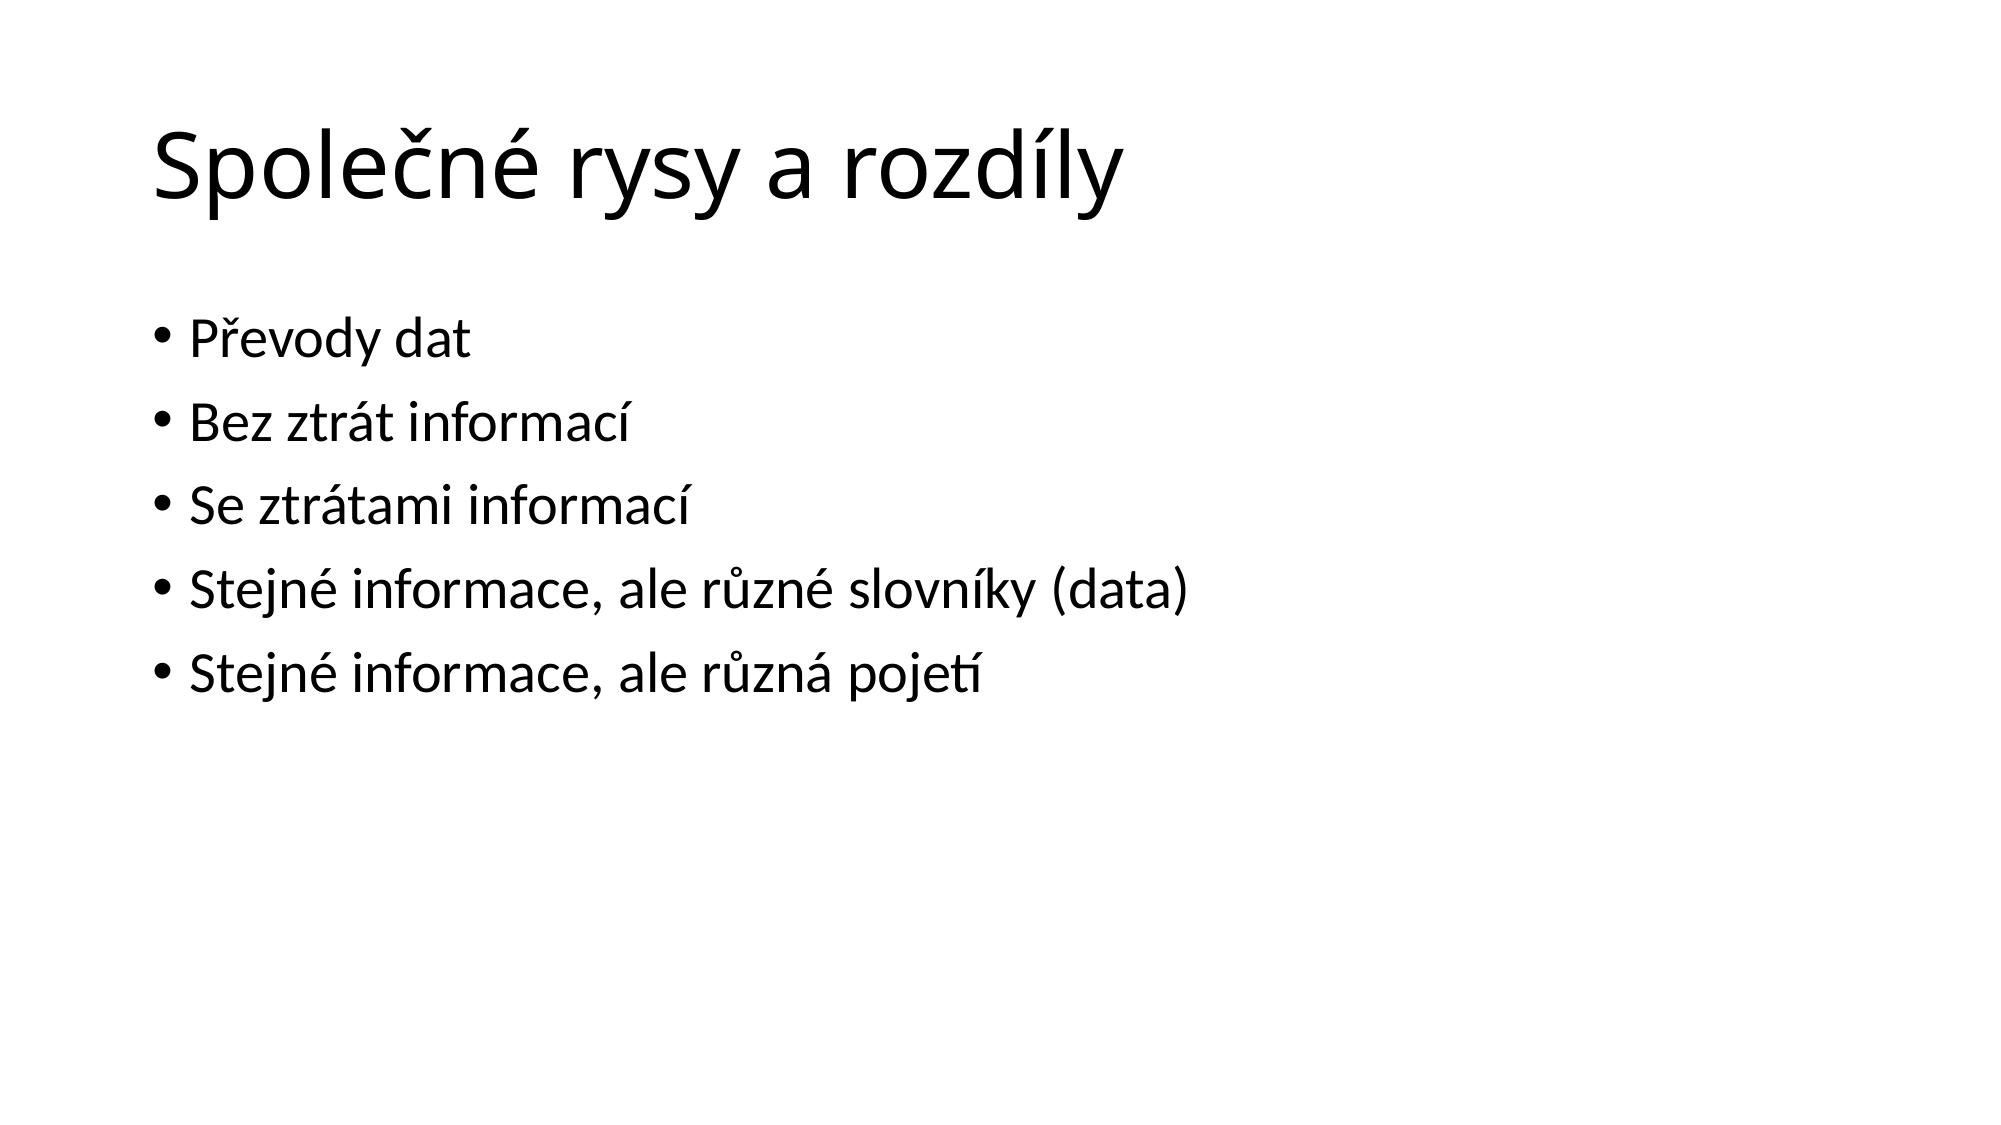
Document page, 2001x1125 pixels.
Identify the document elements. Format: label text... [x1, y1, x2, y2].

title Společné rysy a rozdíly [137, 59, 1863, 278]
list Převody dat Bez ztrát informací Se ztrátami informací Stejné informace, ale různé slovníky (data) Stejné informace, ale různá pojetí [137, 299, 1863, 1014]
